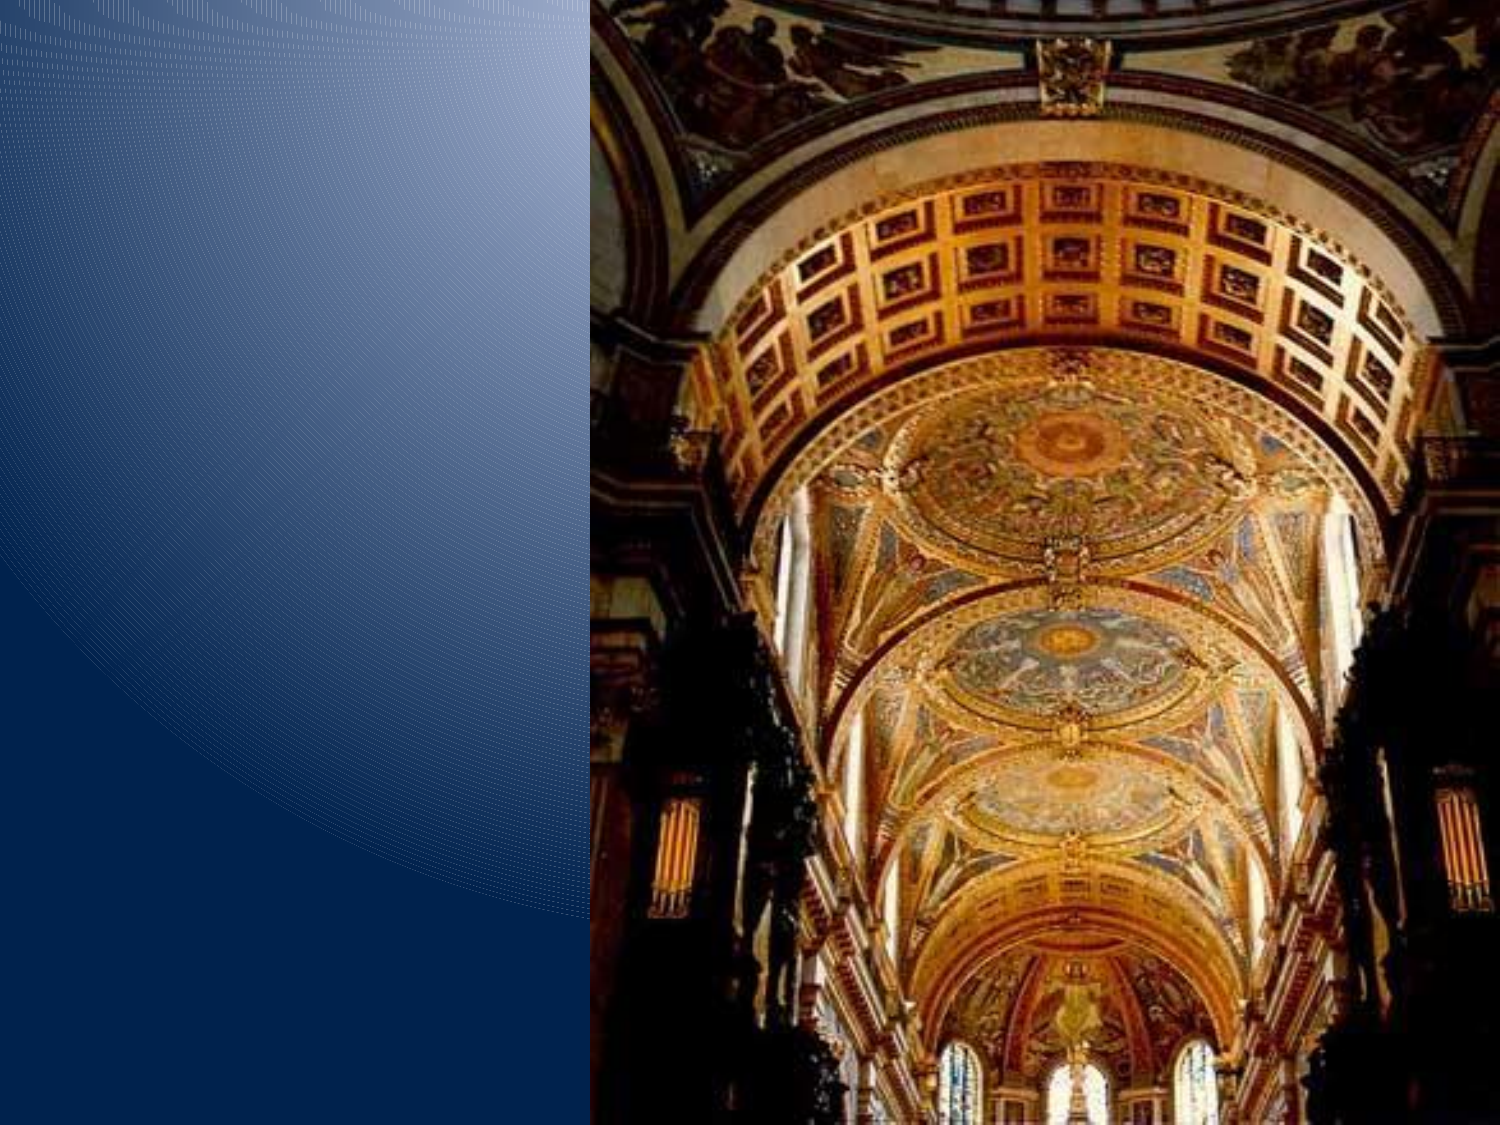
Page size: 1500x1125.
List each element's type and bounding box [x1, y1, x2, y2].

list [590, 0, 1500, 1125]
